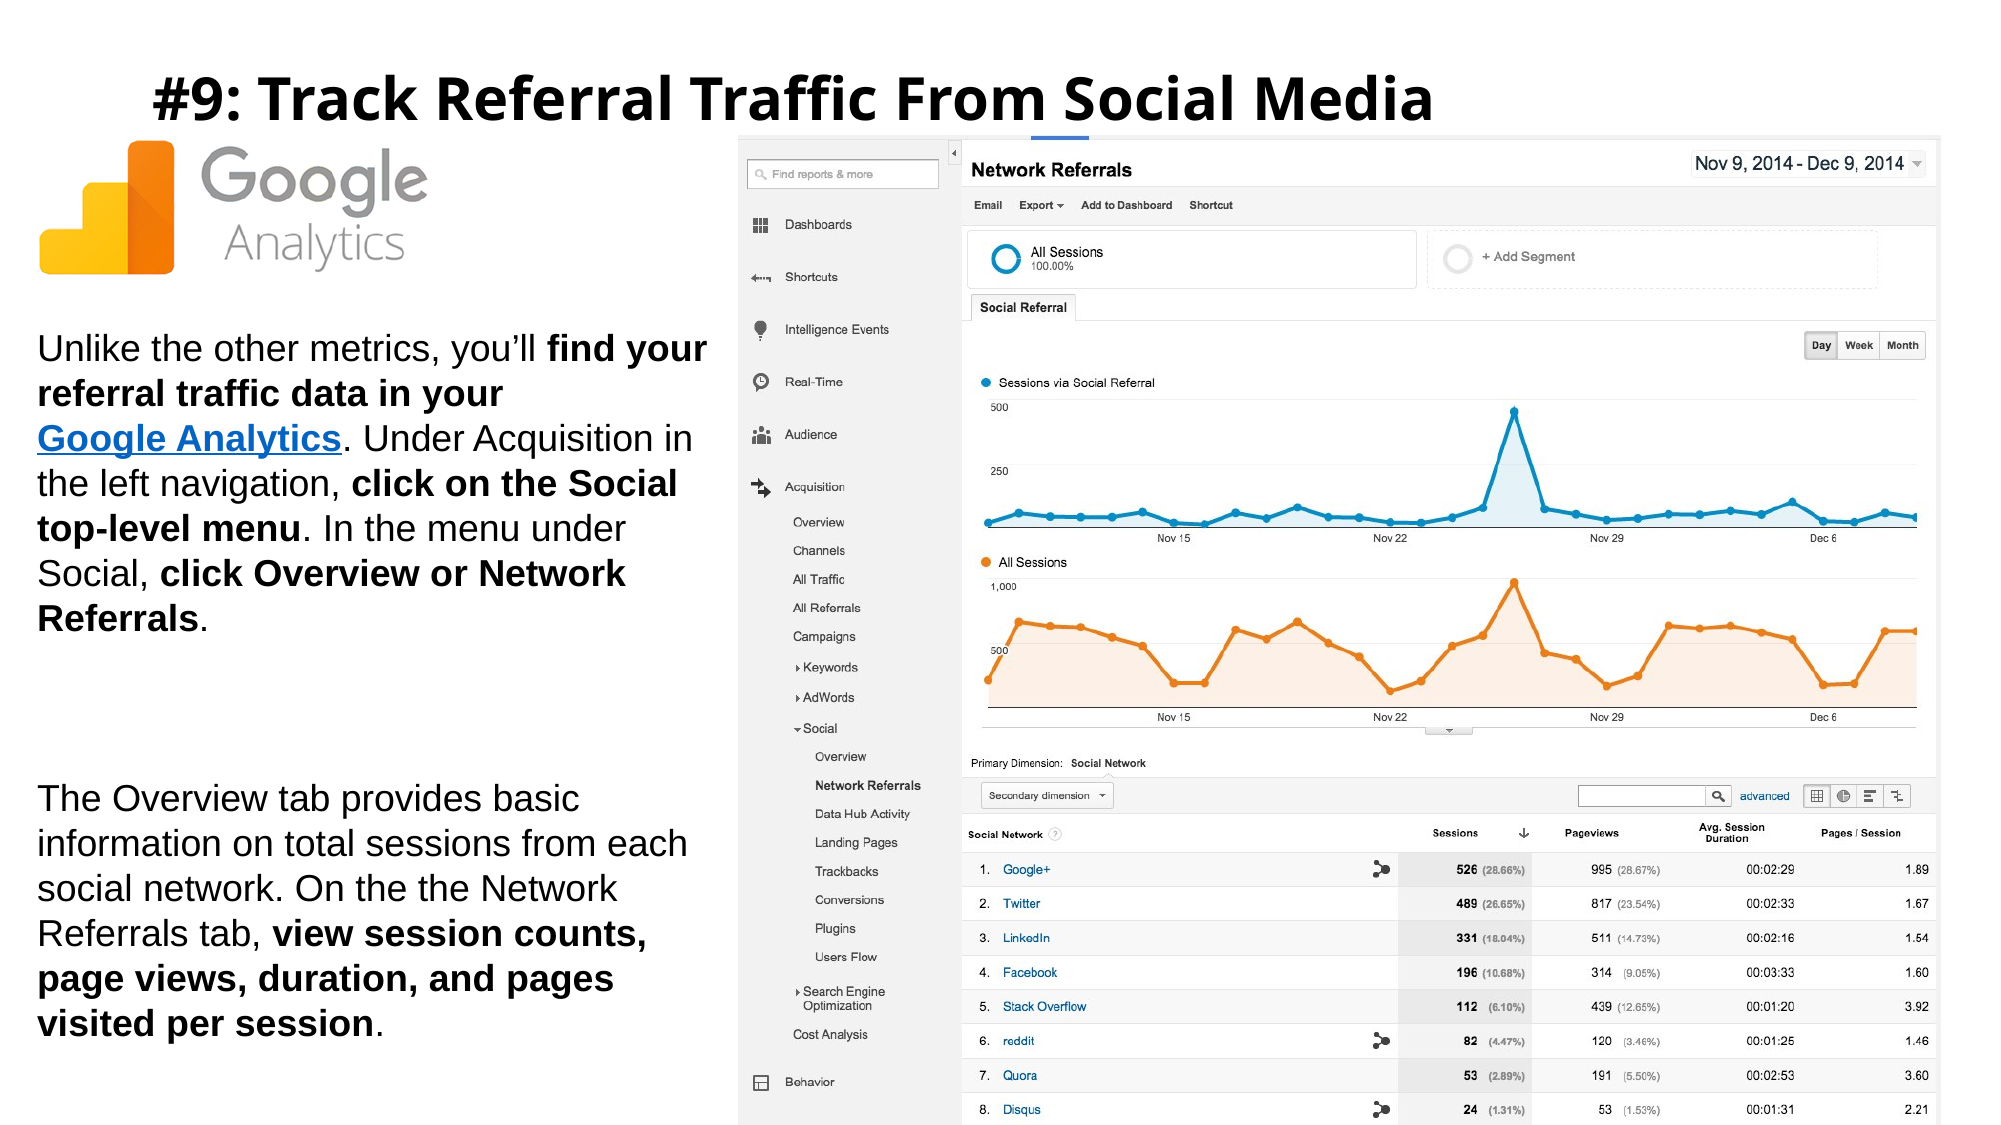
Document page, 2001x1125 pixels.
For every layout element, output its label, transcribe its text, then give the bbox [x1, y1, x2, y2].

title #9: Track Referral Traffic From Social Media [137, 59, 1863, 278]
text_box Unlike the other metrics, you’ll find your referral traffic data in your Google Analytics. Under Acquisition in the left navigation, click on the Social top-level menu. In the menu under Social, click Overview or Network Referrals. The Overview tab provides basic information on total sessions from each social network. On the the Network Referrals tab, view session counts, page views, duration, and pages visited per session. [22, 316, 738, 1125]
picture [0, 69, 473, 346]
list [738, 135, 1940, 1125]
